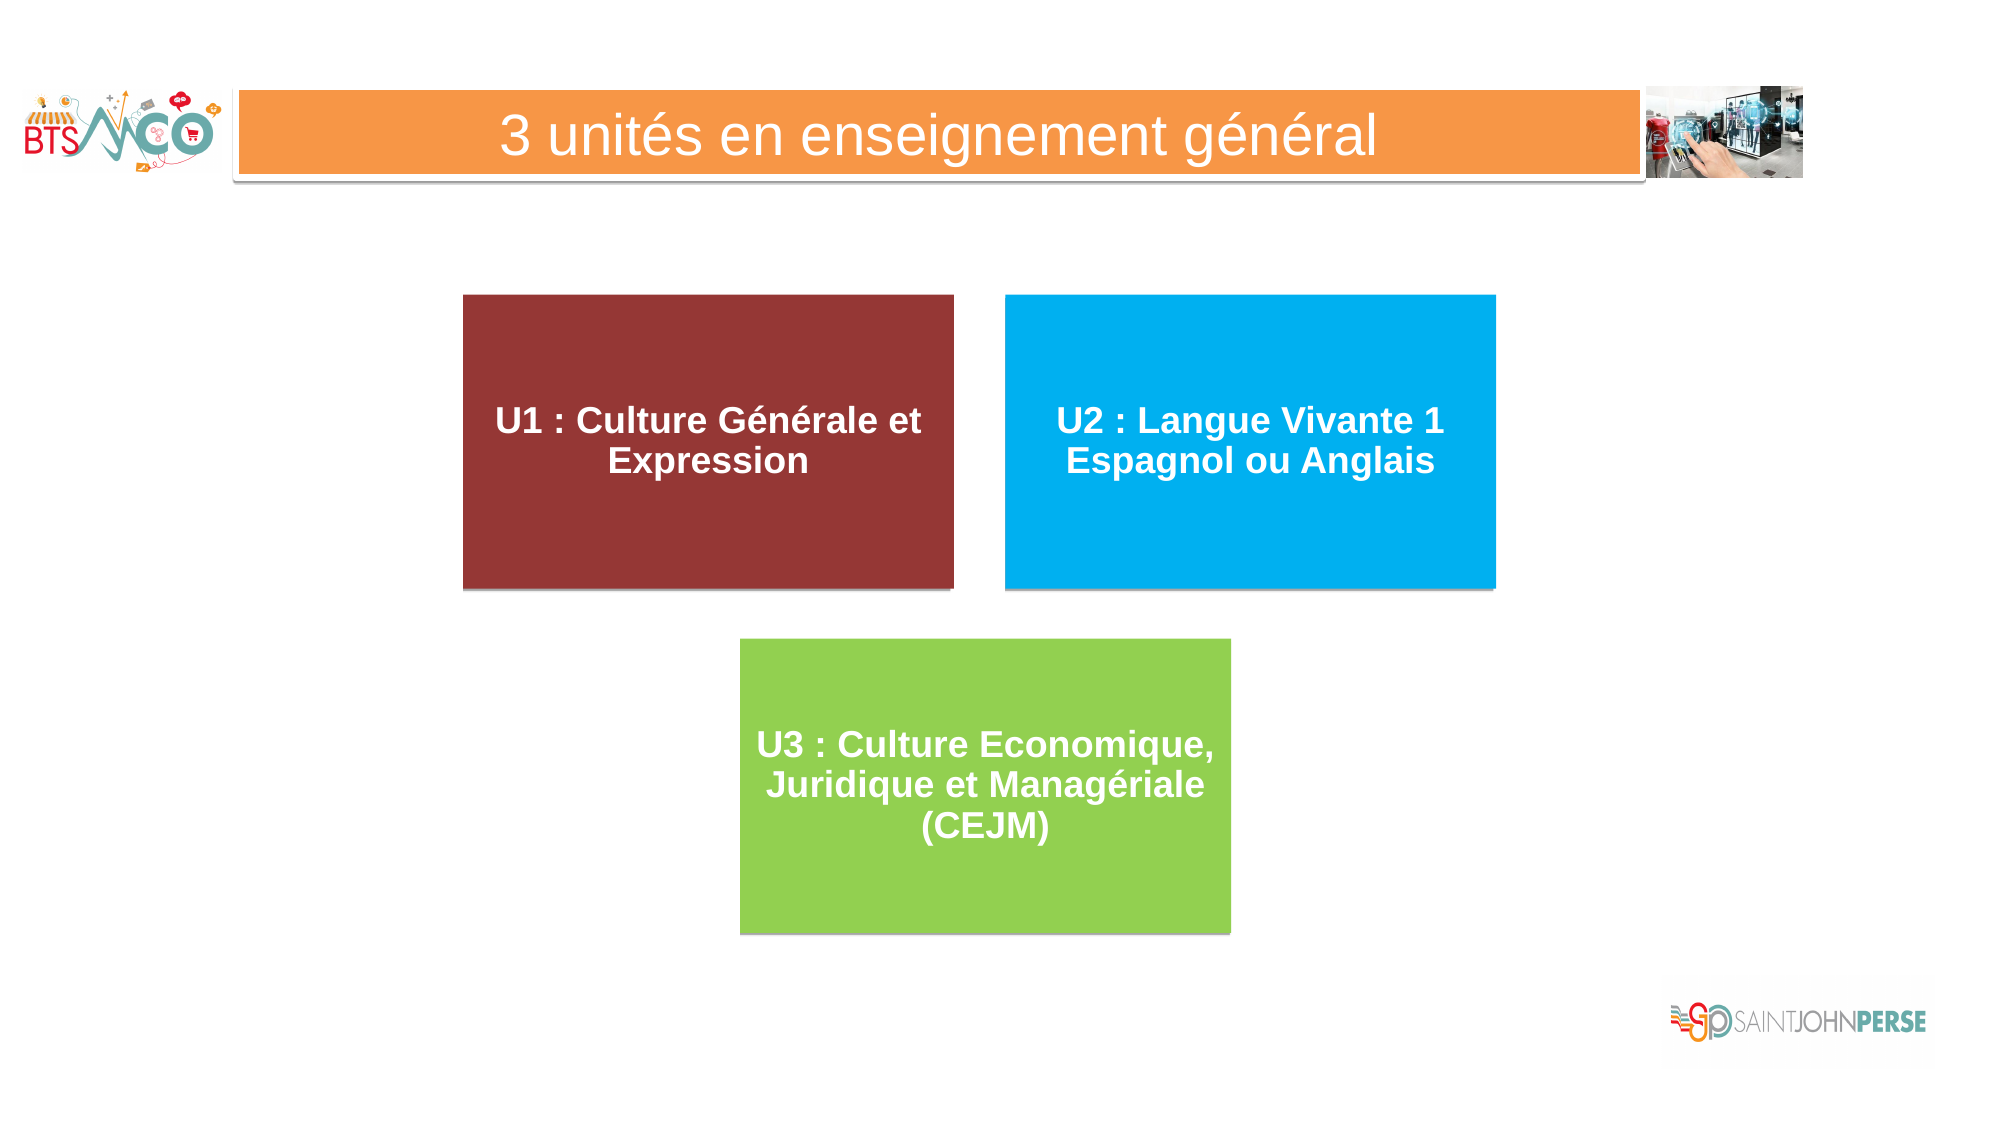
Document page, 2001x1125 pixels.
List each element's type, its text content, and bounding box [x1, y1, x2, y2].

picture [22, 90, 222, 173]
picture [1661, 975, 1936, 1070]
text_box U3 : Culture Economique, Juridique et Managériale (CEJM) [740, 638, 1232, 933]
text_box U1 : Culture Générale et Expression [463, 294, 954, 589]
text_box U2 : Langue Vivante 1 Espagnol ou Anglais [1005, 294, 1497, 589]
text_box 3 unités en enseignement général [235, 86, 1638, 178]
picture [1639, 86, 1803, 178]
